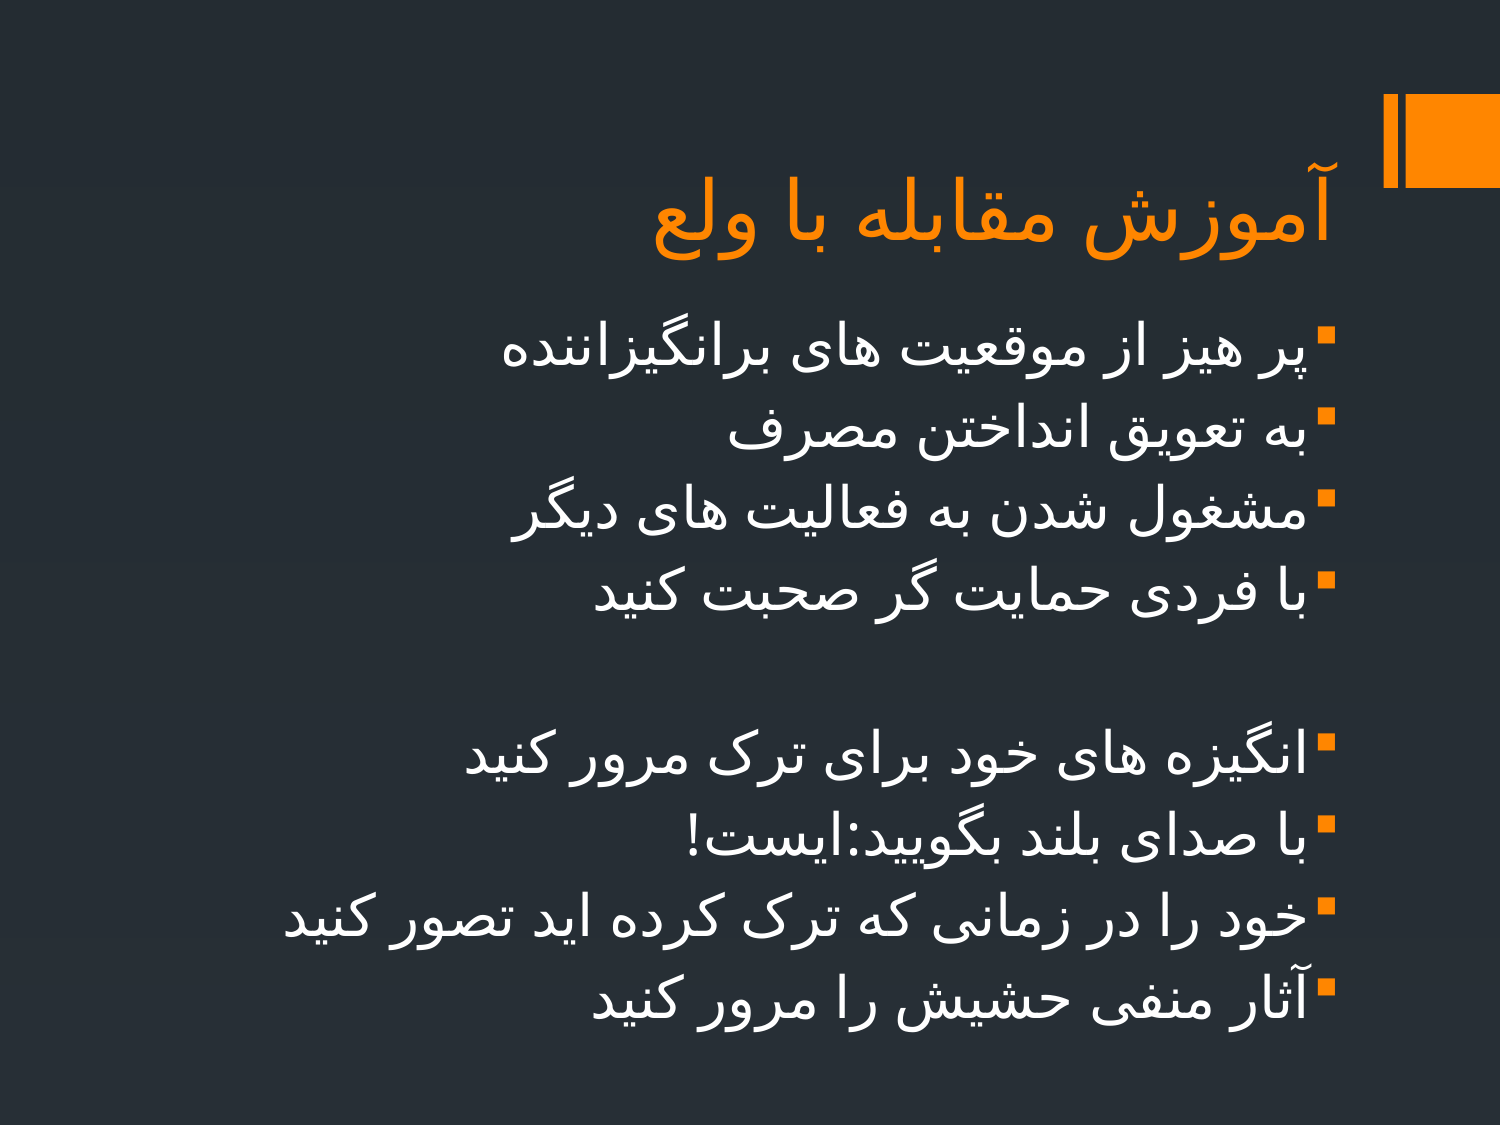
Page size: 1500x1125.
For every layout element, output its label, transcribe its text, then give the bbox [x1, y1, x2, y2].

title آموزش مقابله با ولع [150, 75, 1350, 265]
list پر هیز از موقعیت های برانگیزاننده به تعویق انداختن مصرف مشغول شدن به فعالیت های دیگر با فردی حمایت گر صحبت کنید انگیزه های خود برای ترک مرور کنید با صدای بلند بگویید:ایست! خود را در زمانی که ترک کرده اید تصور کنید آثار منفی حشیش را مرور کنید [162, 299, 1363, 1075]
